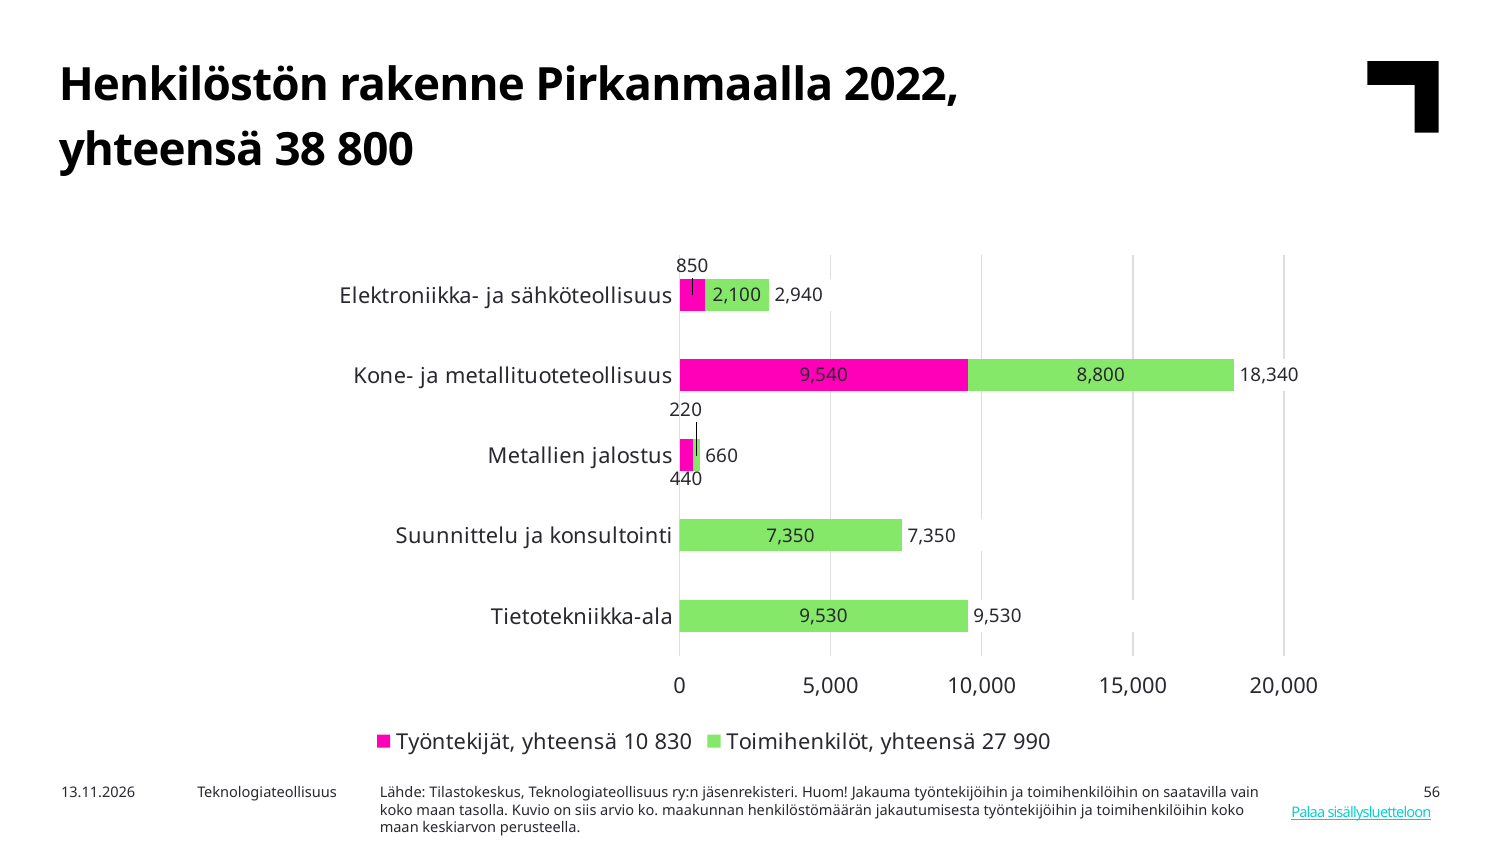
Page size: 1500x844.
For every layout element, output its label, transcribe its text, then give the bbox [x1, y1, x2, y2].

list Lähde: Tilastokeskus, Teknologiateollisuus ry:n jäsenrekisteri. Huom! Jakauma työntekijöihin ja toimihenkilöihin on saatavilla vain koko maan tasolla. Kuvio on siis arvio ko. maakunnan henkilöstömäärän jakautumisesta työntekijöihin ja toimihenkilöihin koko maan keskiarvon perusteella. [364, 775, 1300, 840]
text_box Palaa sisällysluetteloon [1285, 797, 1469, 829]
list Henkilöstön rakenne Pirkanmaalla 2022, yhteensä 38 800 [41, 46, 1353, 181]
footer Teknologiateollisuus [182, 775, 364, 803]
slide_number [46, 775, 182, 803]
slide_number 56 [1313, 775, 1456, 797]
chart [62, 180, 1407, 763]
